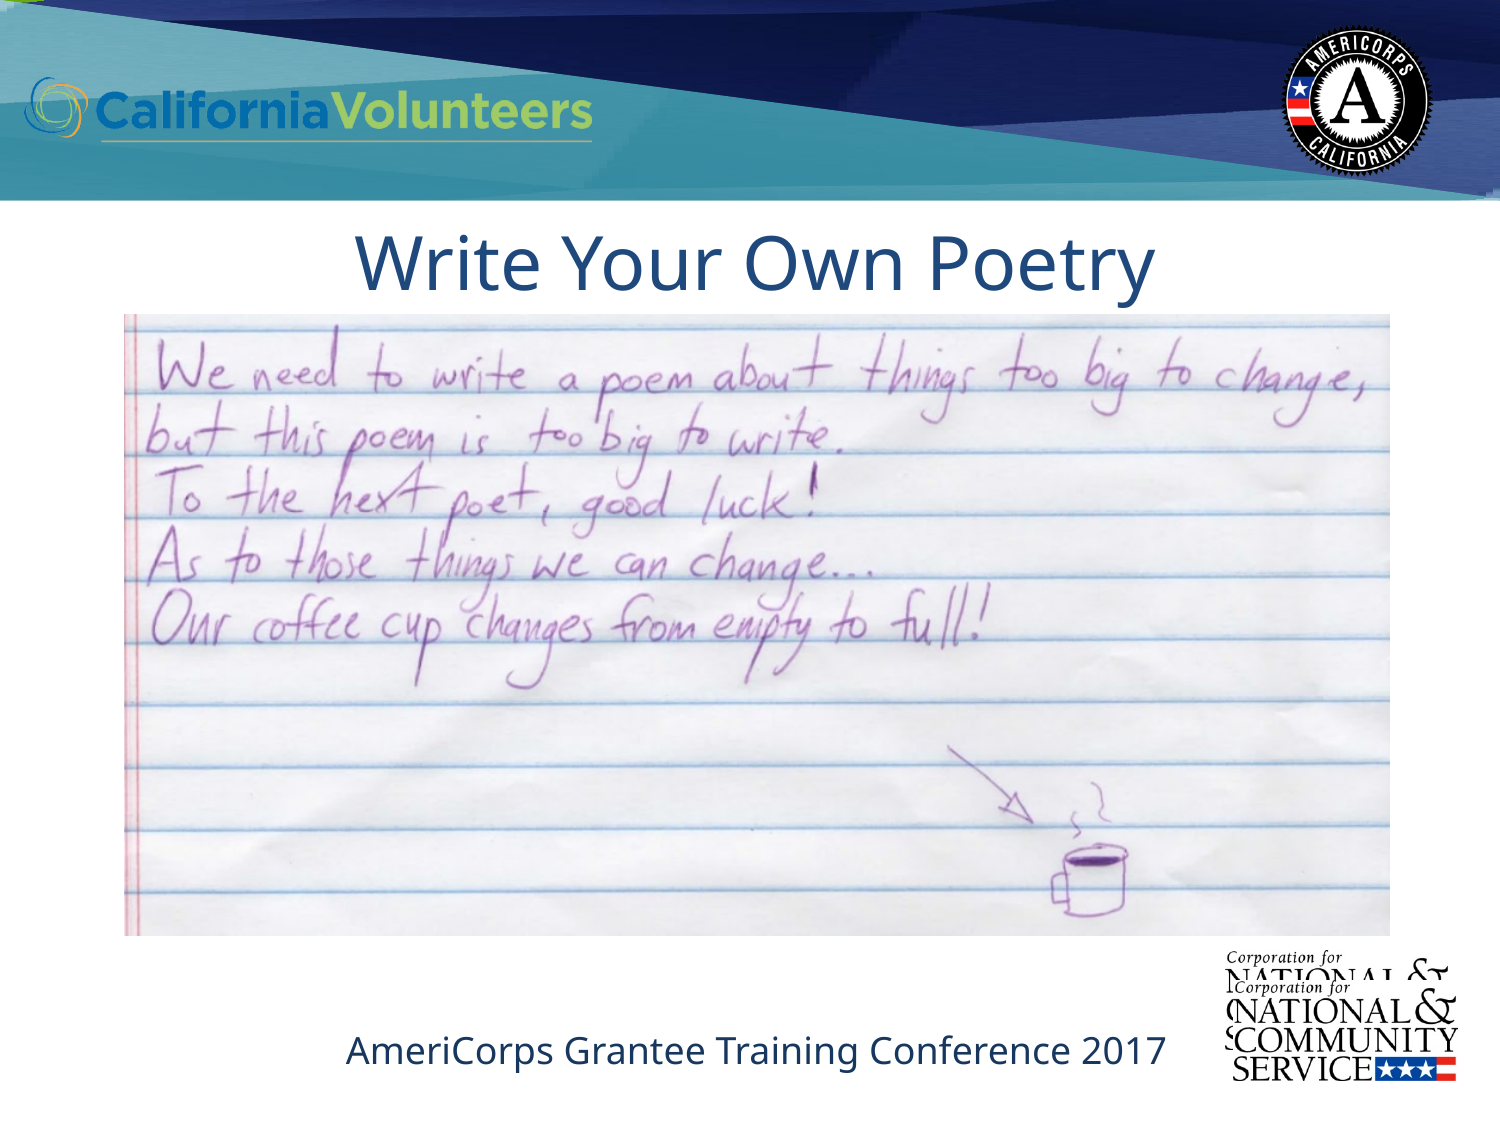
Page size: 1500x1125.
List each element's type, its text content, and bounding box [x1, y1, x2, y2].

picture [124, 313, 1390, 936]
picture [1225, 950, 1459, 1081]
text_box AmeriCorps Grantee Training Conference 2017 [78, 1019, 1228, 1080]
text_box Write Your Own Poetry [186, 211, 1324, 312]
picture [0, 0, 1500, 201]
